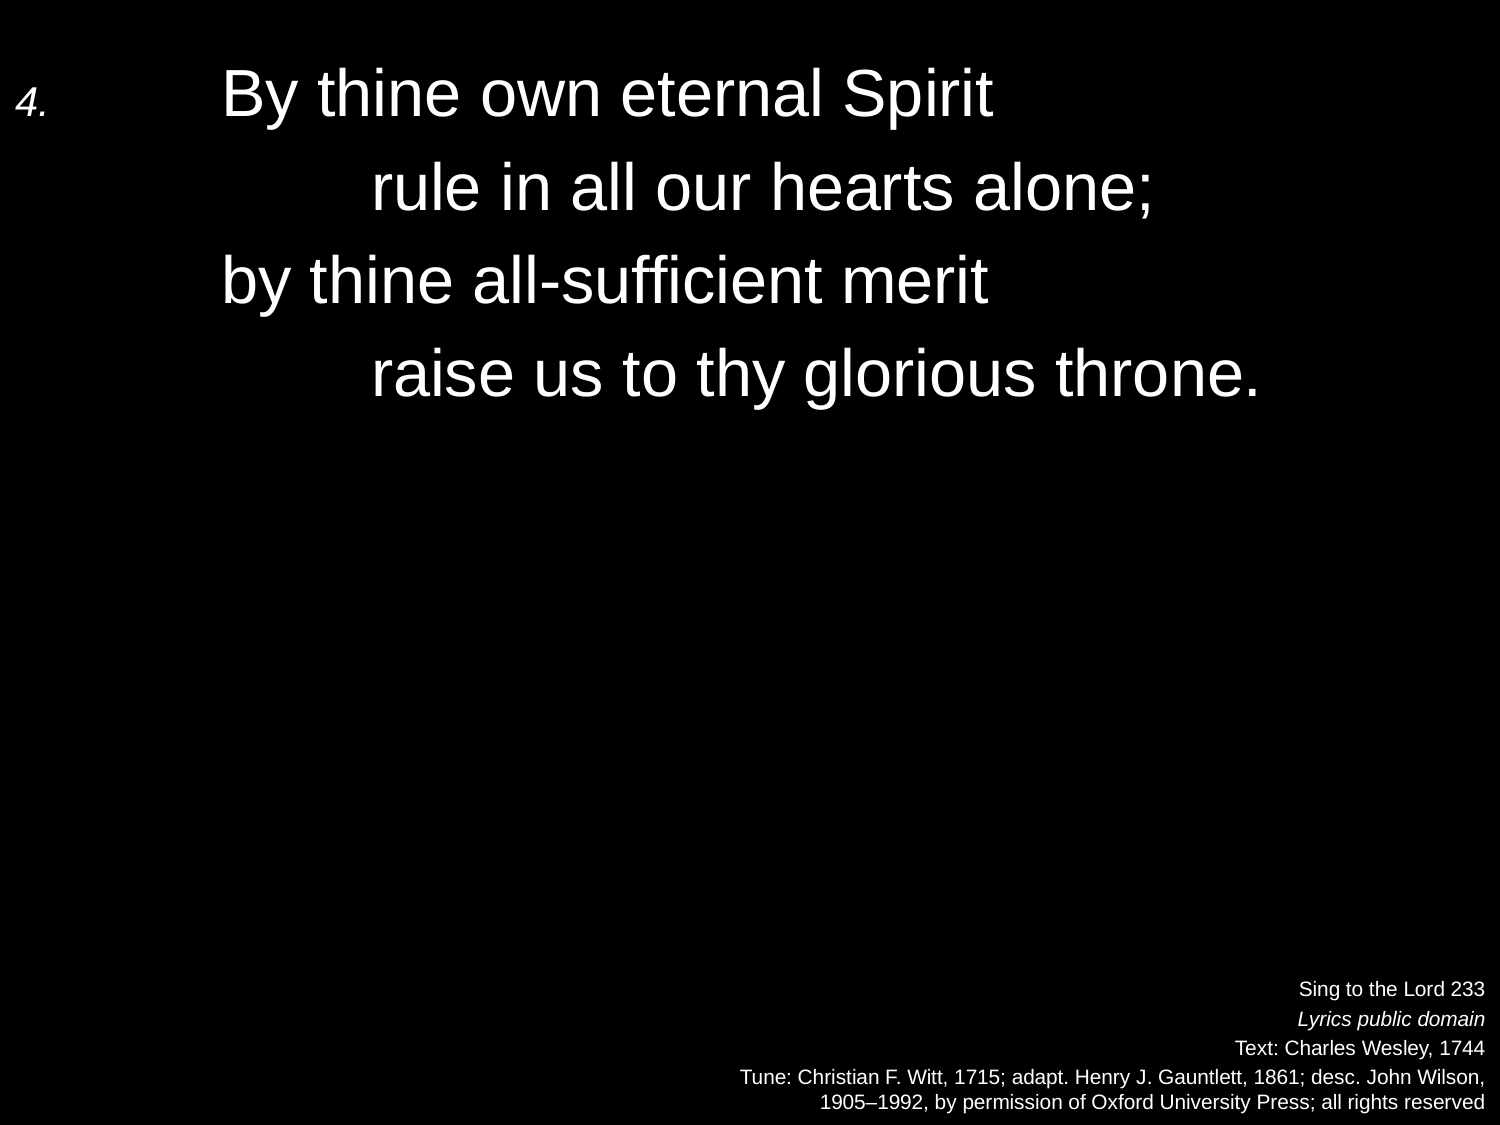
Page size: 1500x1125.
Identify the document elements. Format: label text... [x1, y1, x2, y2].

text_box Sing to the Lord 233 Lyrics public domain Text: Charles Wesley, 1744 Tune: Christian F. Witt, 1715; adapt. Henry J. Gauntlett, 1861; desc. John Wilson, 1905–1992, by permission of Oxford University Press; all rights reserved [0, 968, 1500, 1121]
list 4. By thine own eternal Spirit rule in all our hearts alone; by thine all-sufficient merit raise us to thy glorious throne. [0, 42, 1500, 968]
